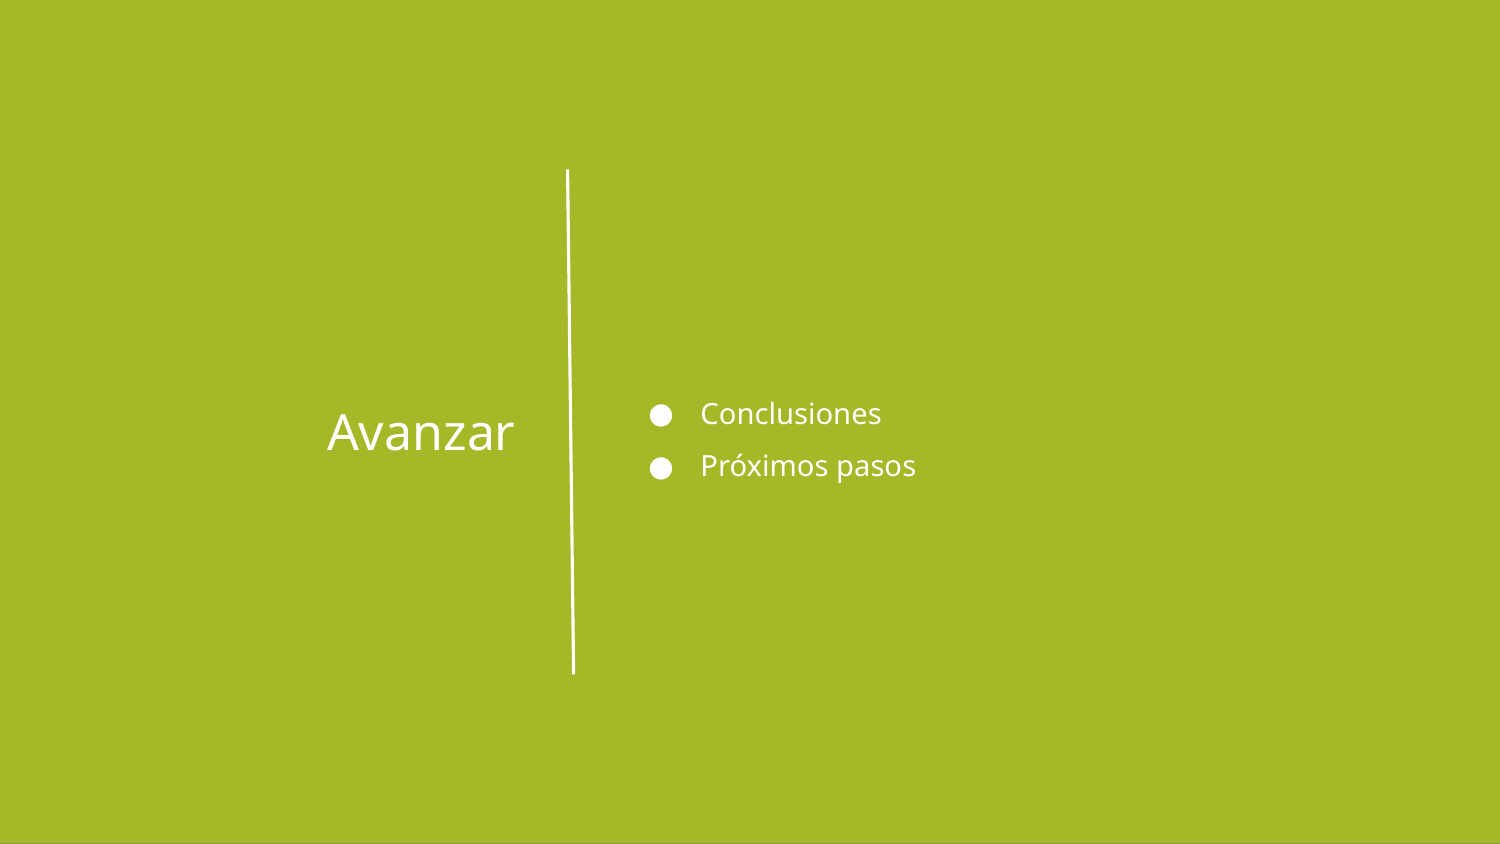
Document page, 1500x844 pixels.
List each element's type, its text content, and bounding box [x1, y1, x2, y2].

text_box Conclusiones Próximos pasos [610, 362, 984, 498]
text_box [567, 169, 574, 675]
text_box Avanzar [0, 376, 531, 476]
